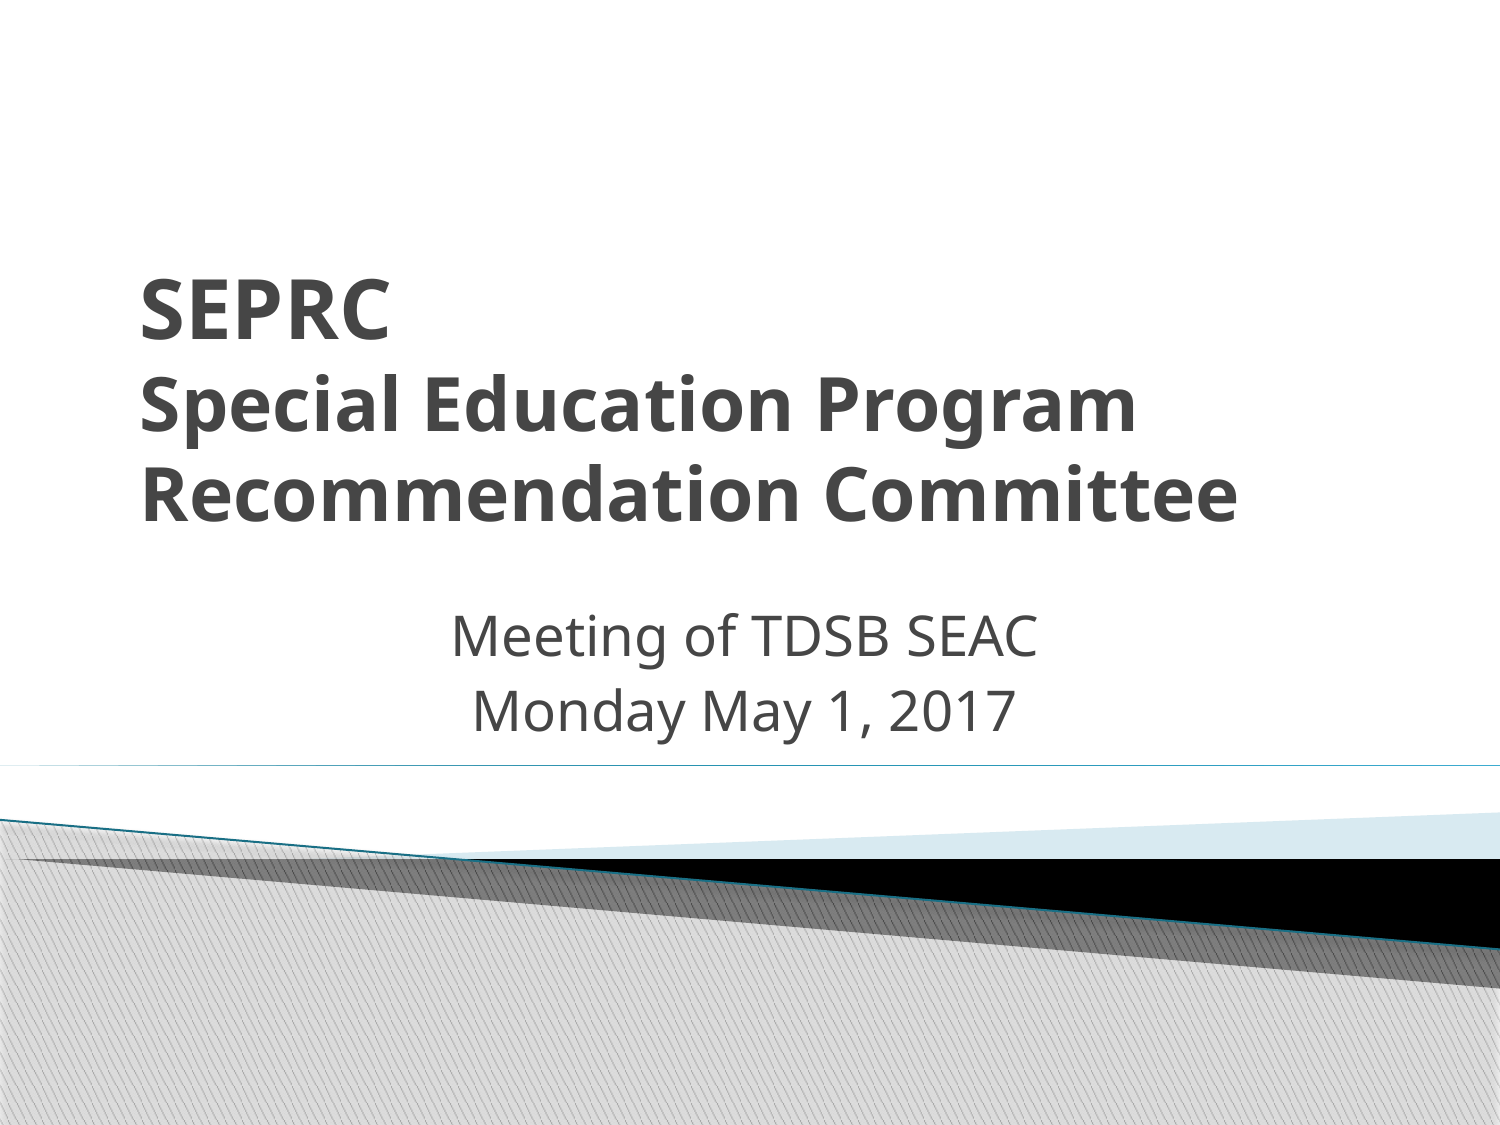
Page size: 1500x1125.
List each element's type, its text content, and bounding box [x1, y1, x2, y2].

subtitle Meeting of TDSB SEAC Monday May 1, 2017 [112, 592, 1388, 790]
picture [5, 859, 1500, 989]
title SEPRC Special Education Program Recommendation Committee [125, 249, 1303, 545]
